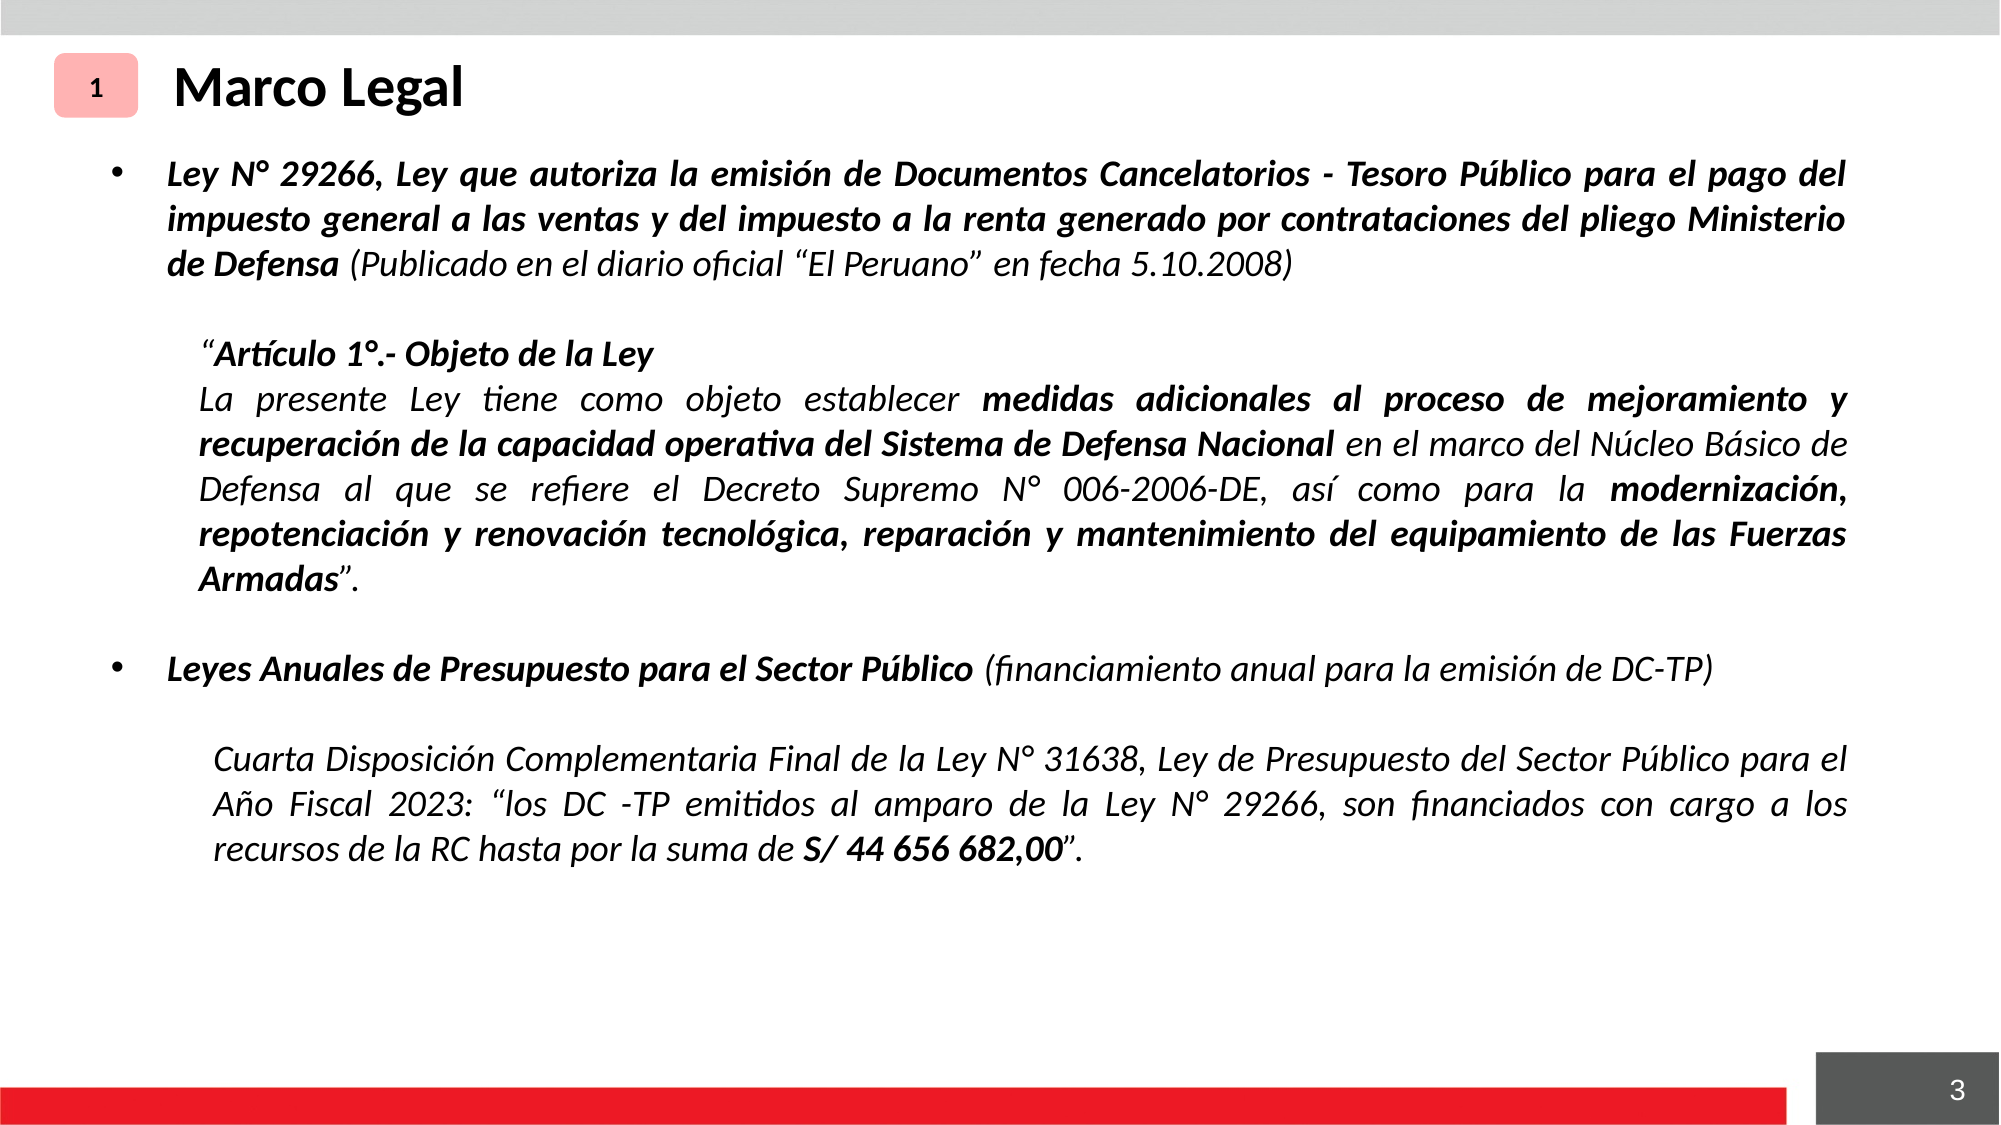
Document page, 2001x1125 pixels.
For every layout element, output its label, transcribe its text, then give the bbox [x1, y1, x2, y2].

picture [0, 1045, 2000, 1125]
text_box 1 [53, 52, 140, 119]
text_box Marco Legal [158, 48, 1442, 141]
text_box Ley N° 29266, Ley que autoriza la emisión de Documentos Cancelatorios - Tesoro Público para el pago del impuesto general a las ventas y del impuesto a la renta generado por contrataciones del pliego Ministerio de Defensa (Publicado en el diario oficial “El Peruano” en fecha 5.10.2008) “Artículo 1°.- Objeto de la Ley La presente Ley tiene como objeto establecer medidas adicionales al proceso de mejoramiento y recuperación de la capacidad operativa del Sistema de Defensa Nacional en el marco del Núcleo Básico de Defensa al que se refiere el Decreto Supremo N° 006-2006-DE, así como para la modernización, repotenciación y renovación tecnológica, reparación y mantenimiento del equipamiento de las Fuerzas Armadas”. Leyes Anuales de Presupuesto para el Sector Público (financiamiento anual para la emisión de DC-TP) Cuarta Disposición Complementaria Final de la Ley N° 31638, Ley de Presupuesto del Sector Público para el Año Fiscal 2023: “los DC -TP emitidos al amparo de la Ley N° 29266, son financiados con cargo a los recursos de la RC hasta por la suma de S/ 44 656 682,00”. [96, 141, 1864, 1011]
slide_number 3 [1530, 1058, 1981, 1119]
picture [0, 0, 2000, 127]
